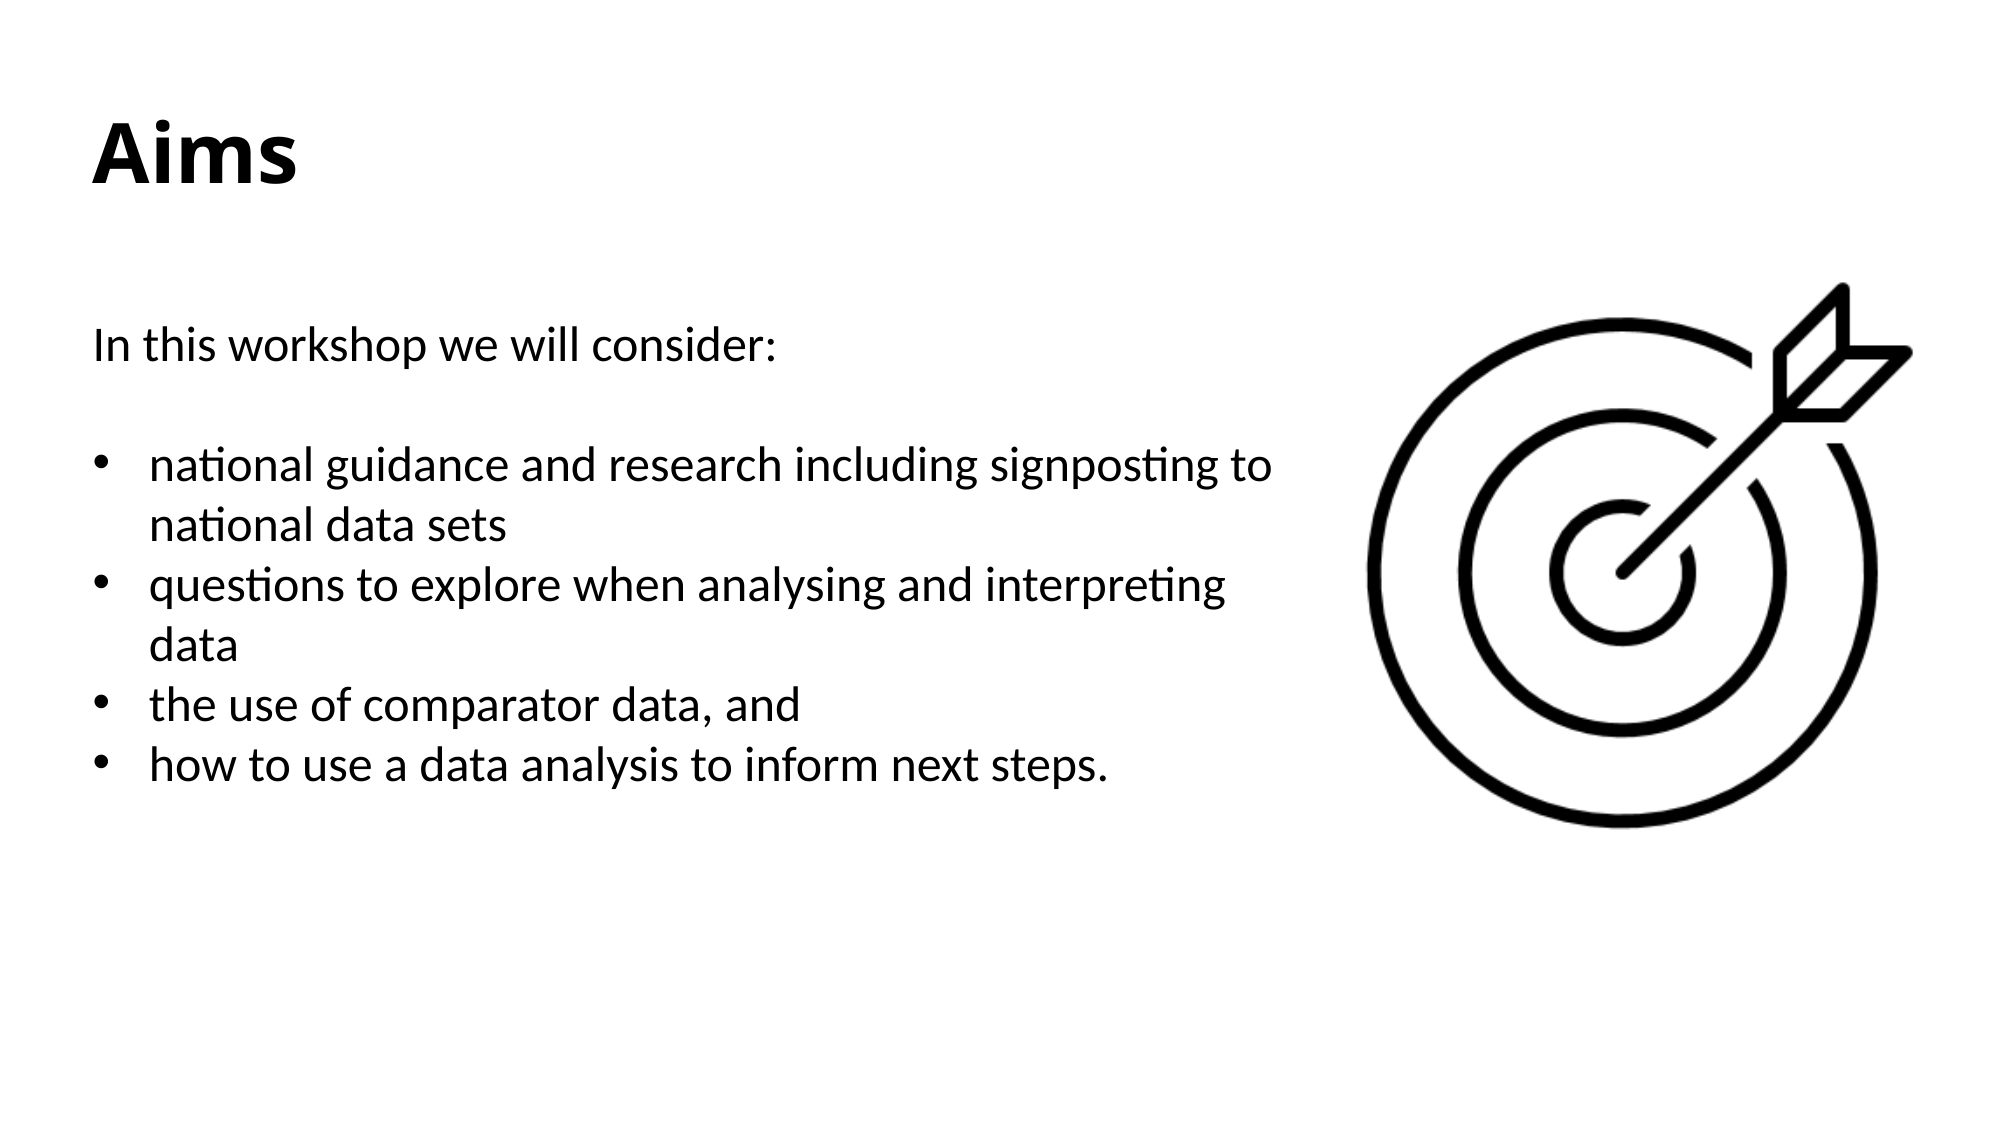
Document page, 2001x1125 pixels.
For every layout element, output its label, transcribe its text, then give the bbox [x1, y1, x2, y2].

text_box In this workshop we will consider: national guidance and research including signposting to national data sets questions to explore when analysing and interpreting data the use of comparator data, and how to use a data analysis to inform next steps. [77, 304, 1298, 920]
title Aims [77, 48, 1803, 266]
picture [1298, 227, 1969, 898]
